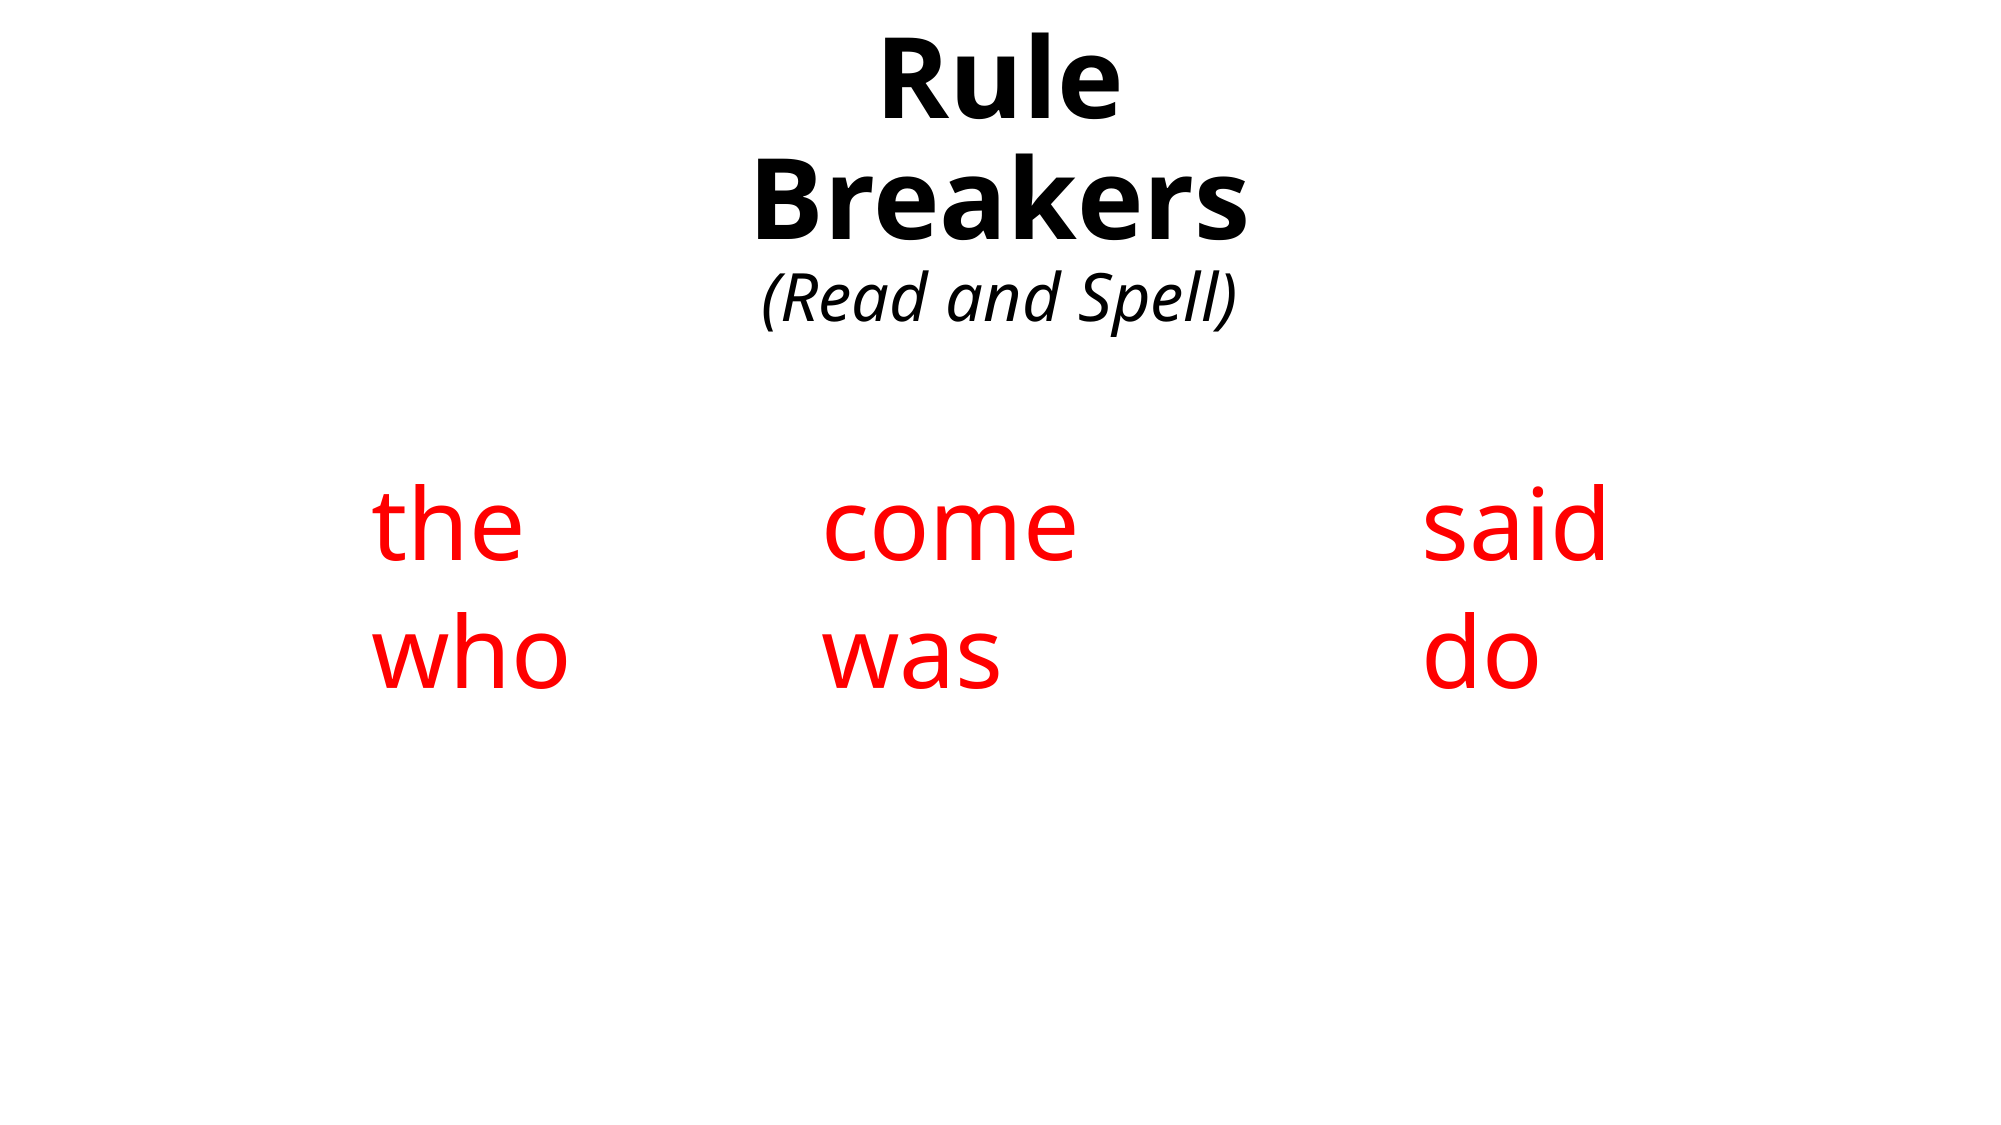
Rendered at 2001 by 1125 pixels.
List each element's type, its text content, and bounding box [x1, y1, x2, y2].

text_box the come said who was do [356, 444, 1678, 716]
title Rule Breakers (Read and Spell) [609, 106, 1391, 344]
